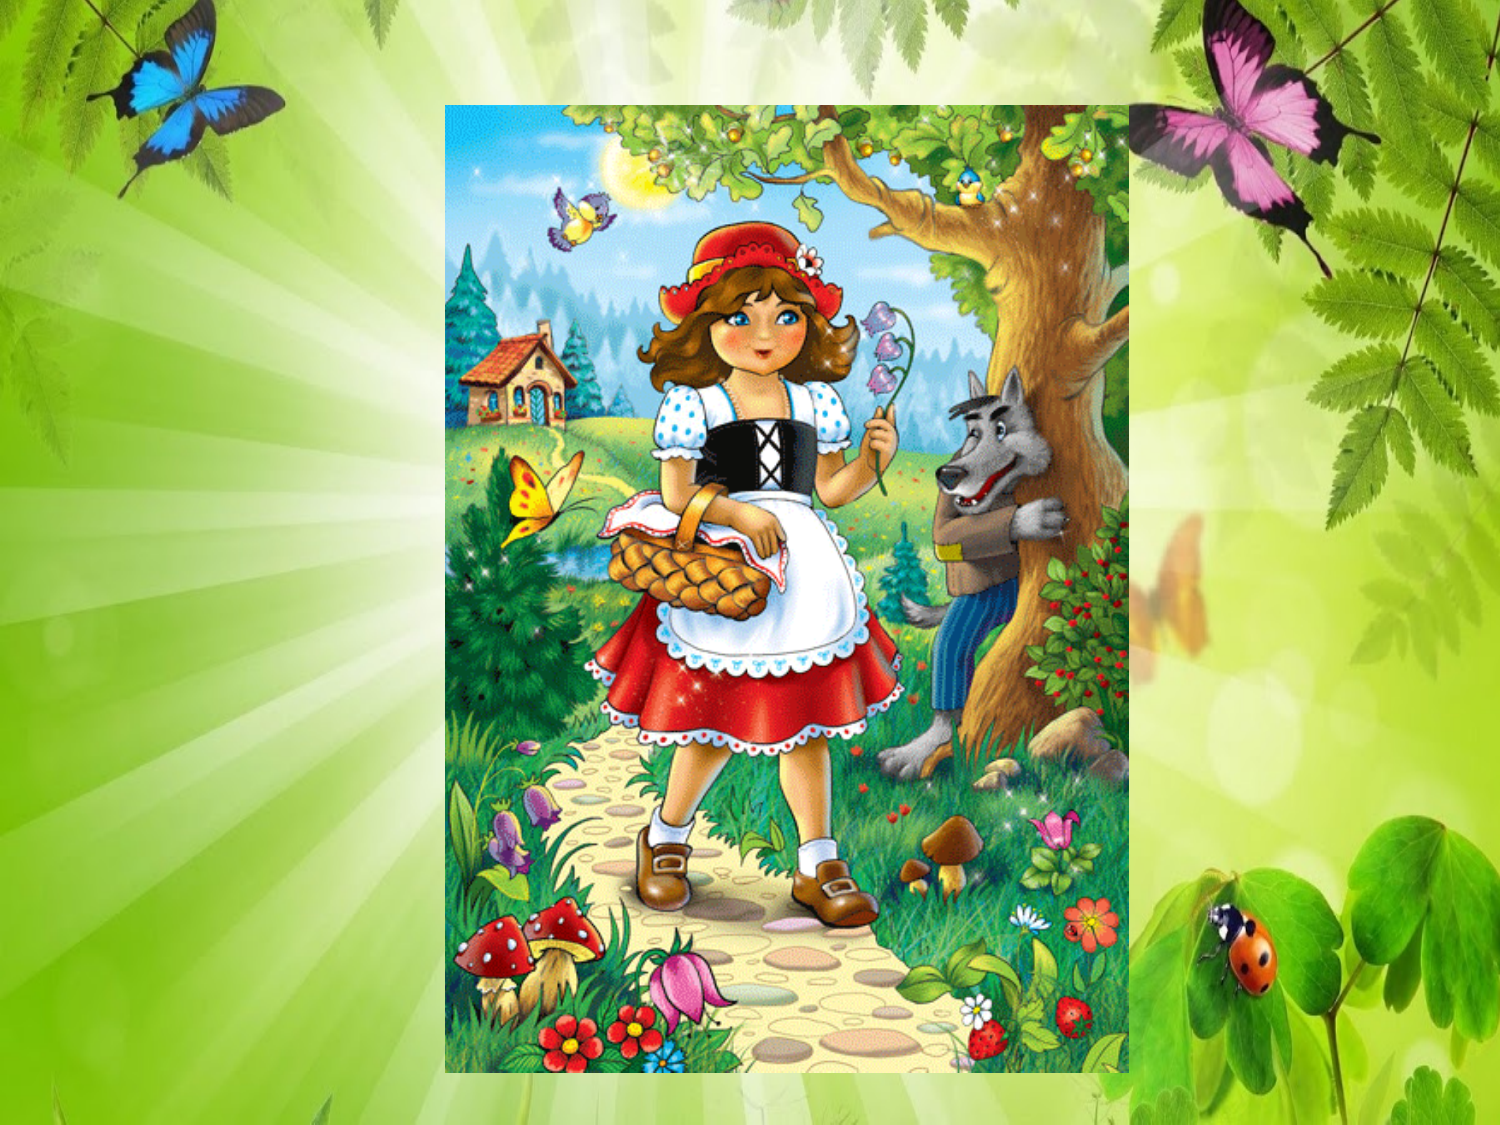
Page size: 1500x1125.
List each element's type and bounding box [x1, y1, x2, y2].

list [445, 105, 1129, 1073]
picture [0, 0, 1500, 1125]
